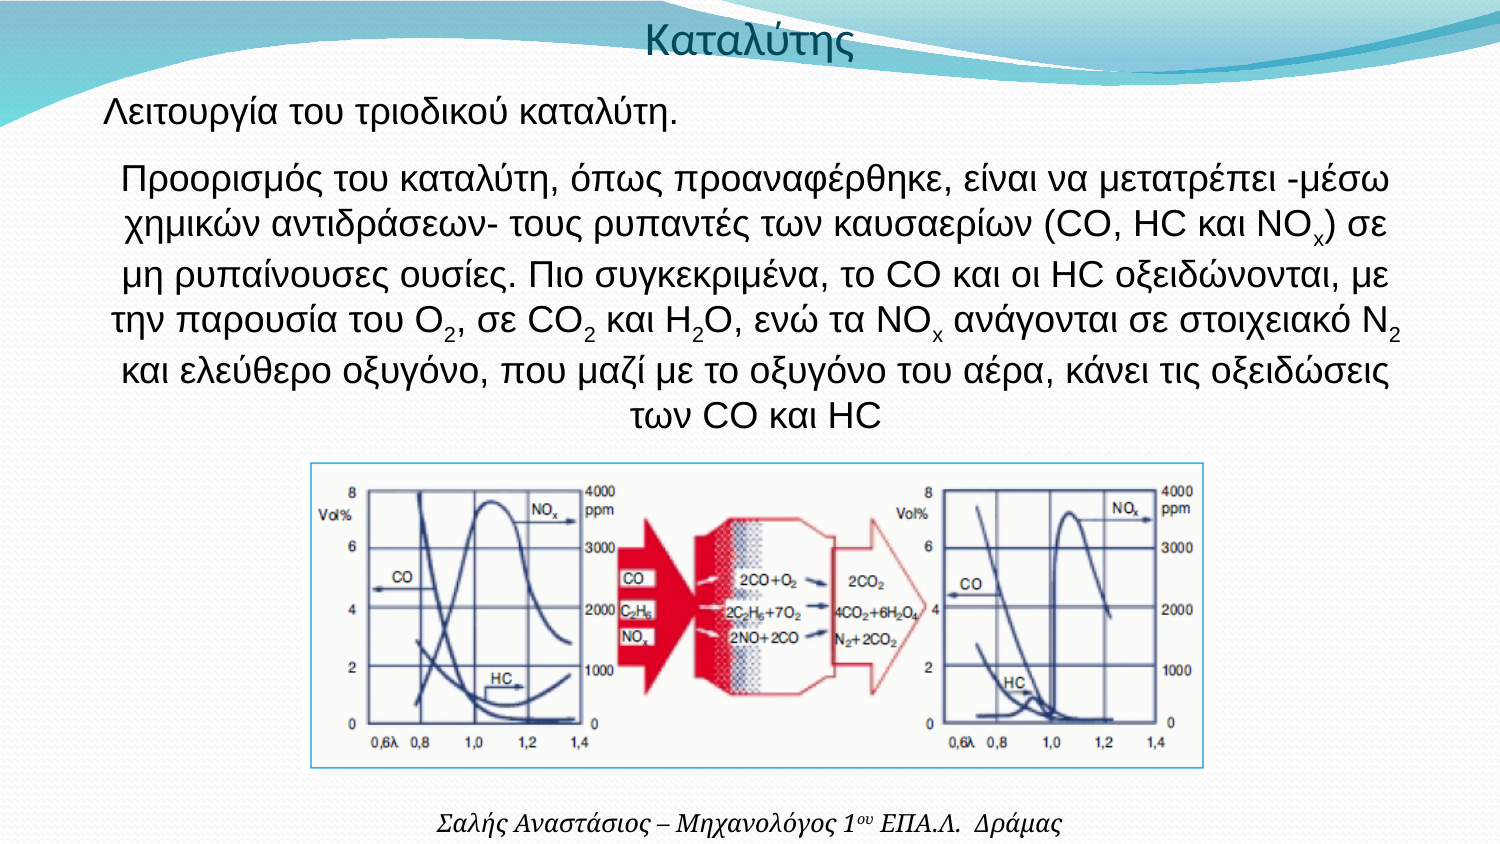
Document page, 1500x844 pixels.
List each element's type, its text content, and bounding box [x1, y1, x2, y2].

picture [0, 0, 1500, 844]
text_box Καταλύτης [29, 0, 1471, 73]
text_box Λειτουργία του τριοδικού καταλύτη. Προορισμός του καταλύτη, όπως προαναφέρθηκε, είναι να μετατρέπει -μέσω χημικών αντιδράσεων- τους ρυπαντές των καυσαερίων (CO, HC και NOx) σε μη ρυπαίνουσες ουσίες. Πιο συγκεκριμένα, το CO και οι HC οξειδώνονται, με την παρουσία του O2, σε CO2 και H2O, ενώ τα NOx ανάγονται σε στοιχειακό N2 και ελεύθερο οξυγόνο, που μαζί με το οξυγόνο του αέρα, κάνει τις οξειδώσεις των CO και HC [88, 79, 1424, 444]
